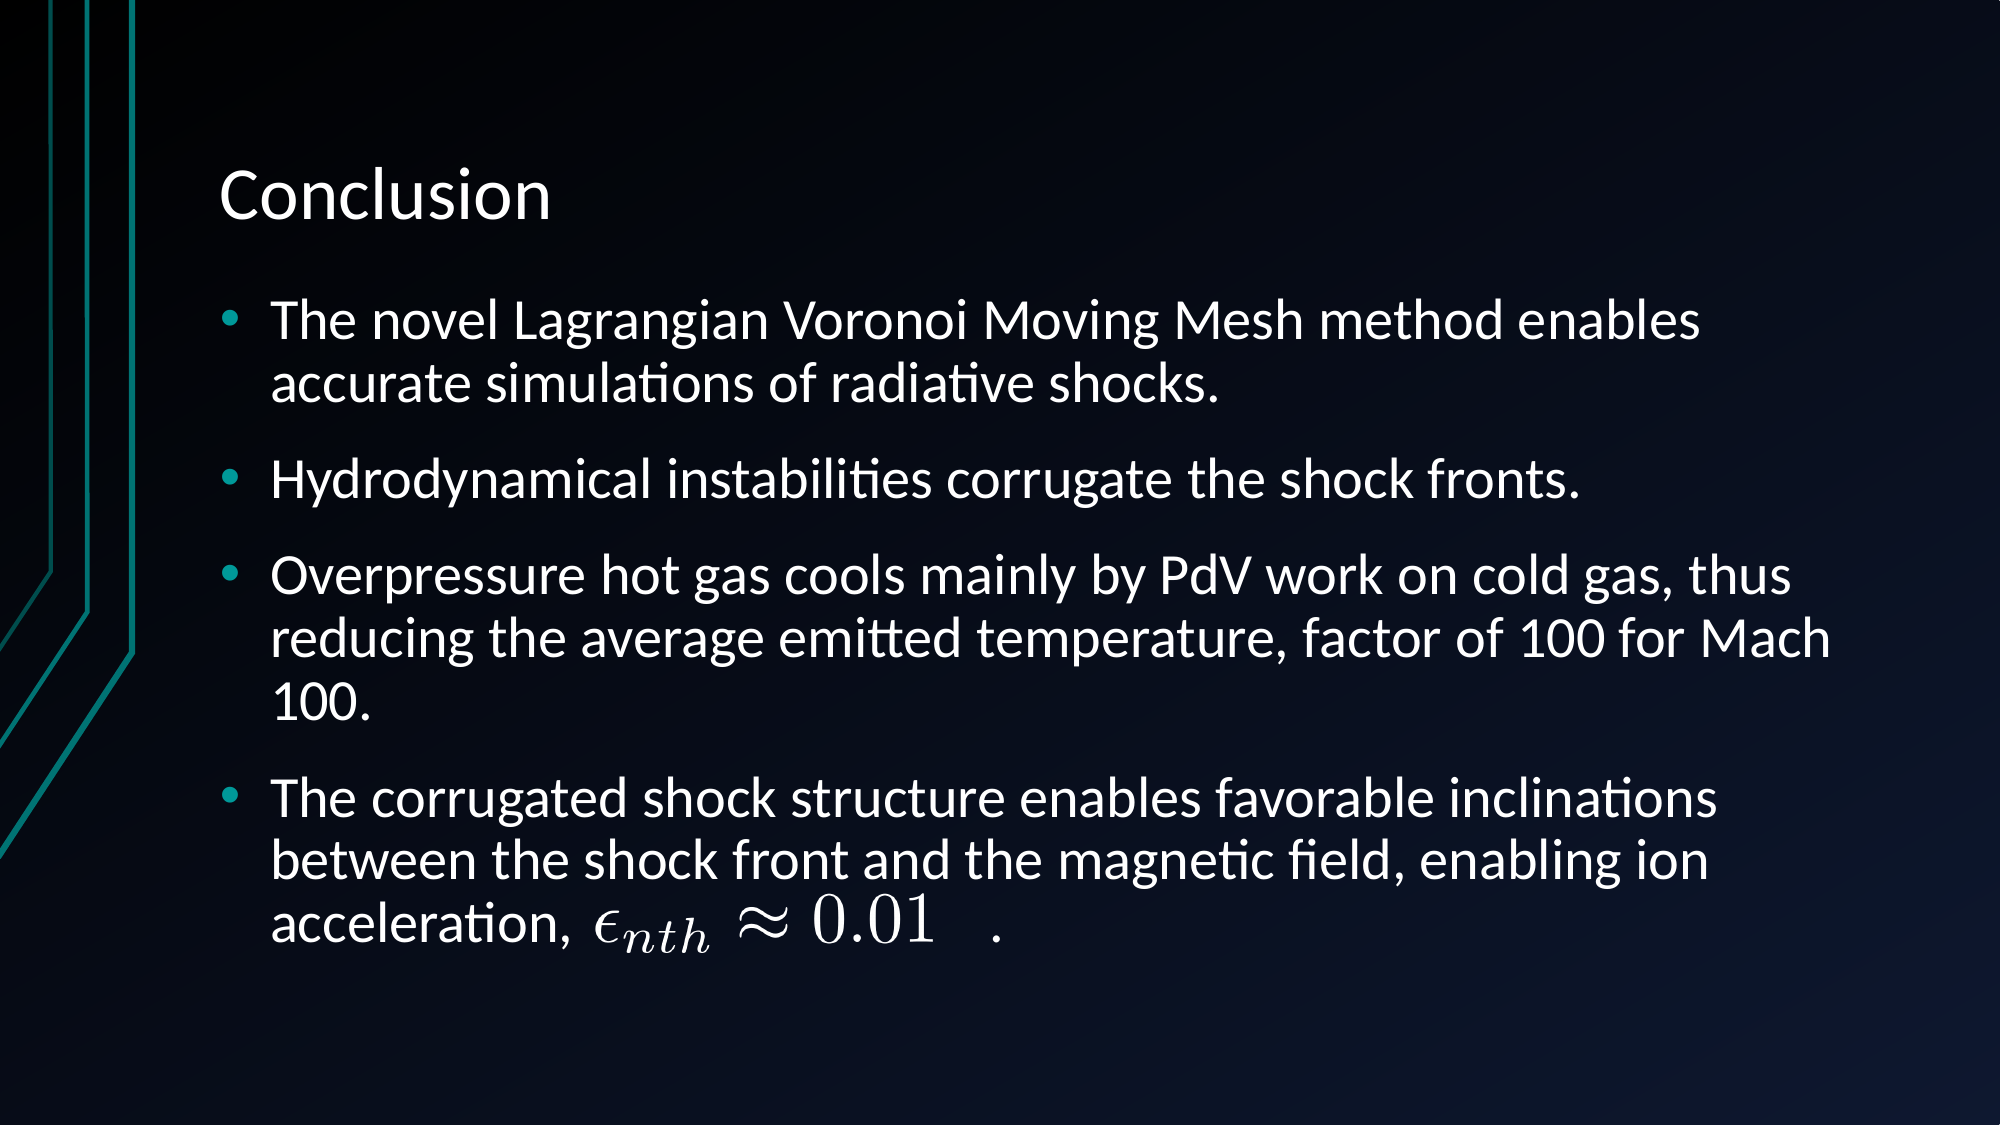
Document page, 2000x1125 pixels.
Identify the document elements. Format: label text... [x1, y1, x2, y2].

list The novel Lagrangian Voronoi Moving Mesh method enables accurate simulations of radiative shocks. Hydrodynamical instabilities corrugate the shock fronts. Overpressure hot gas cools mainly by PdV work on cold gas, thus reducing the average emitted temperature, factor of 100 for Mach 100. The corrugated shock structure enables favorable inclinations between the shock front and the magnetic field, enabling ion acceleration, . [199, 279, 1900, 1012]
picture [595, 892, 934, 953]
title Conclusion [199, 45, 1900, 246]
